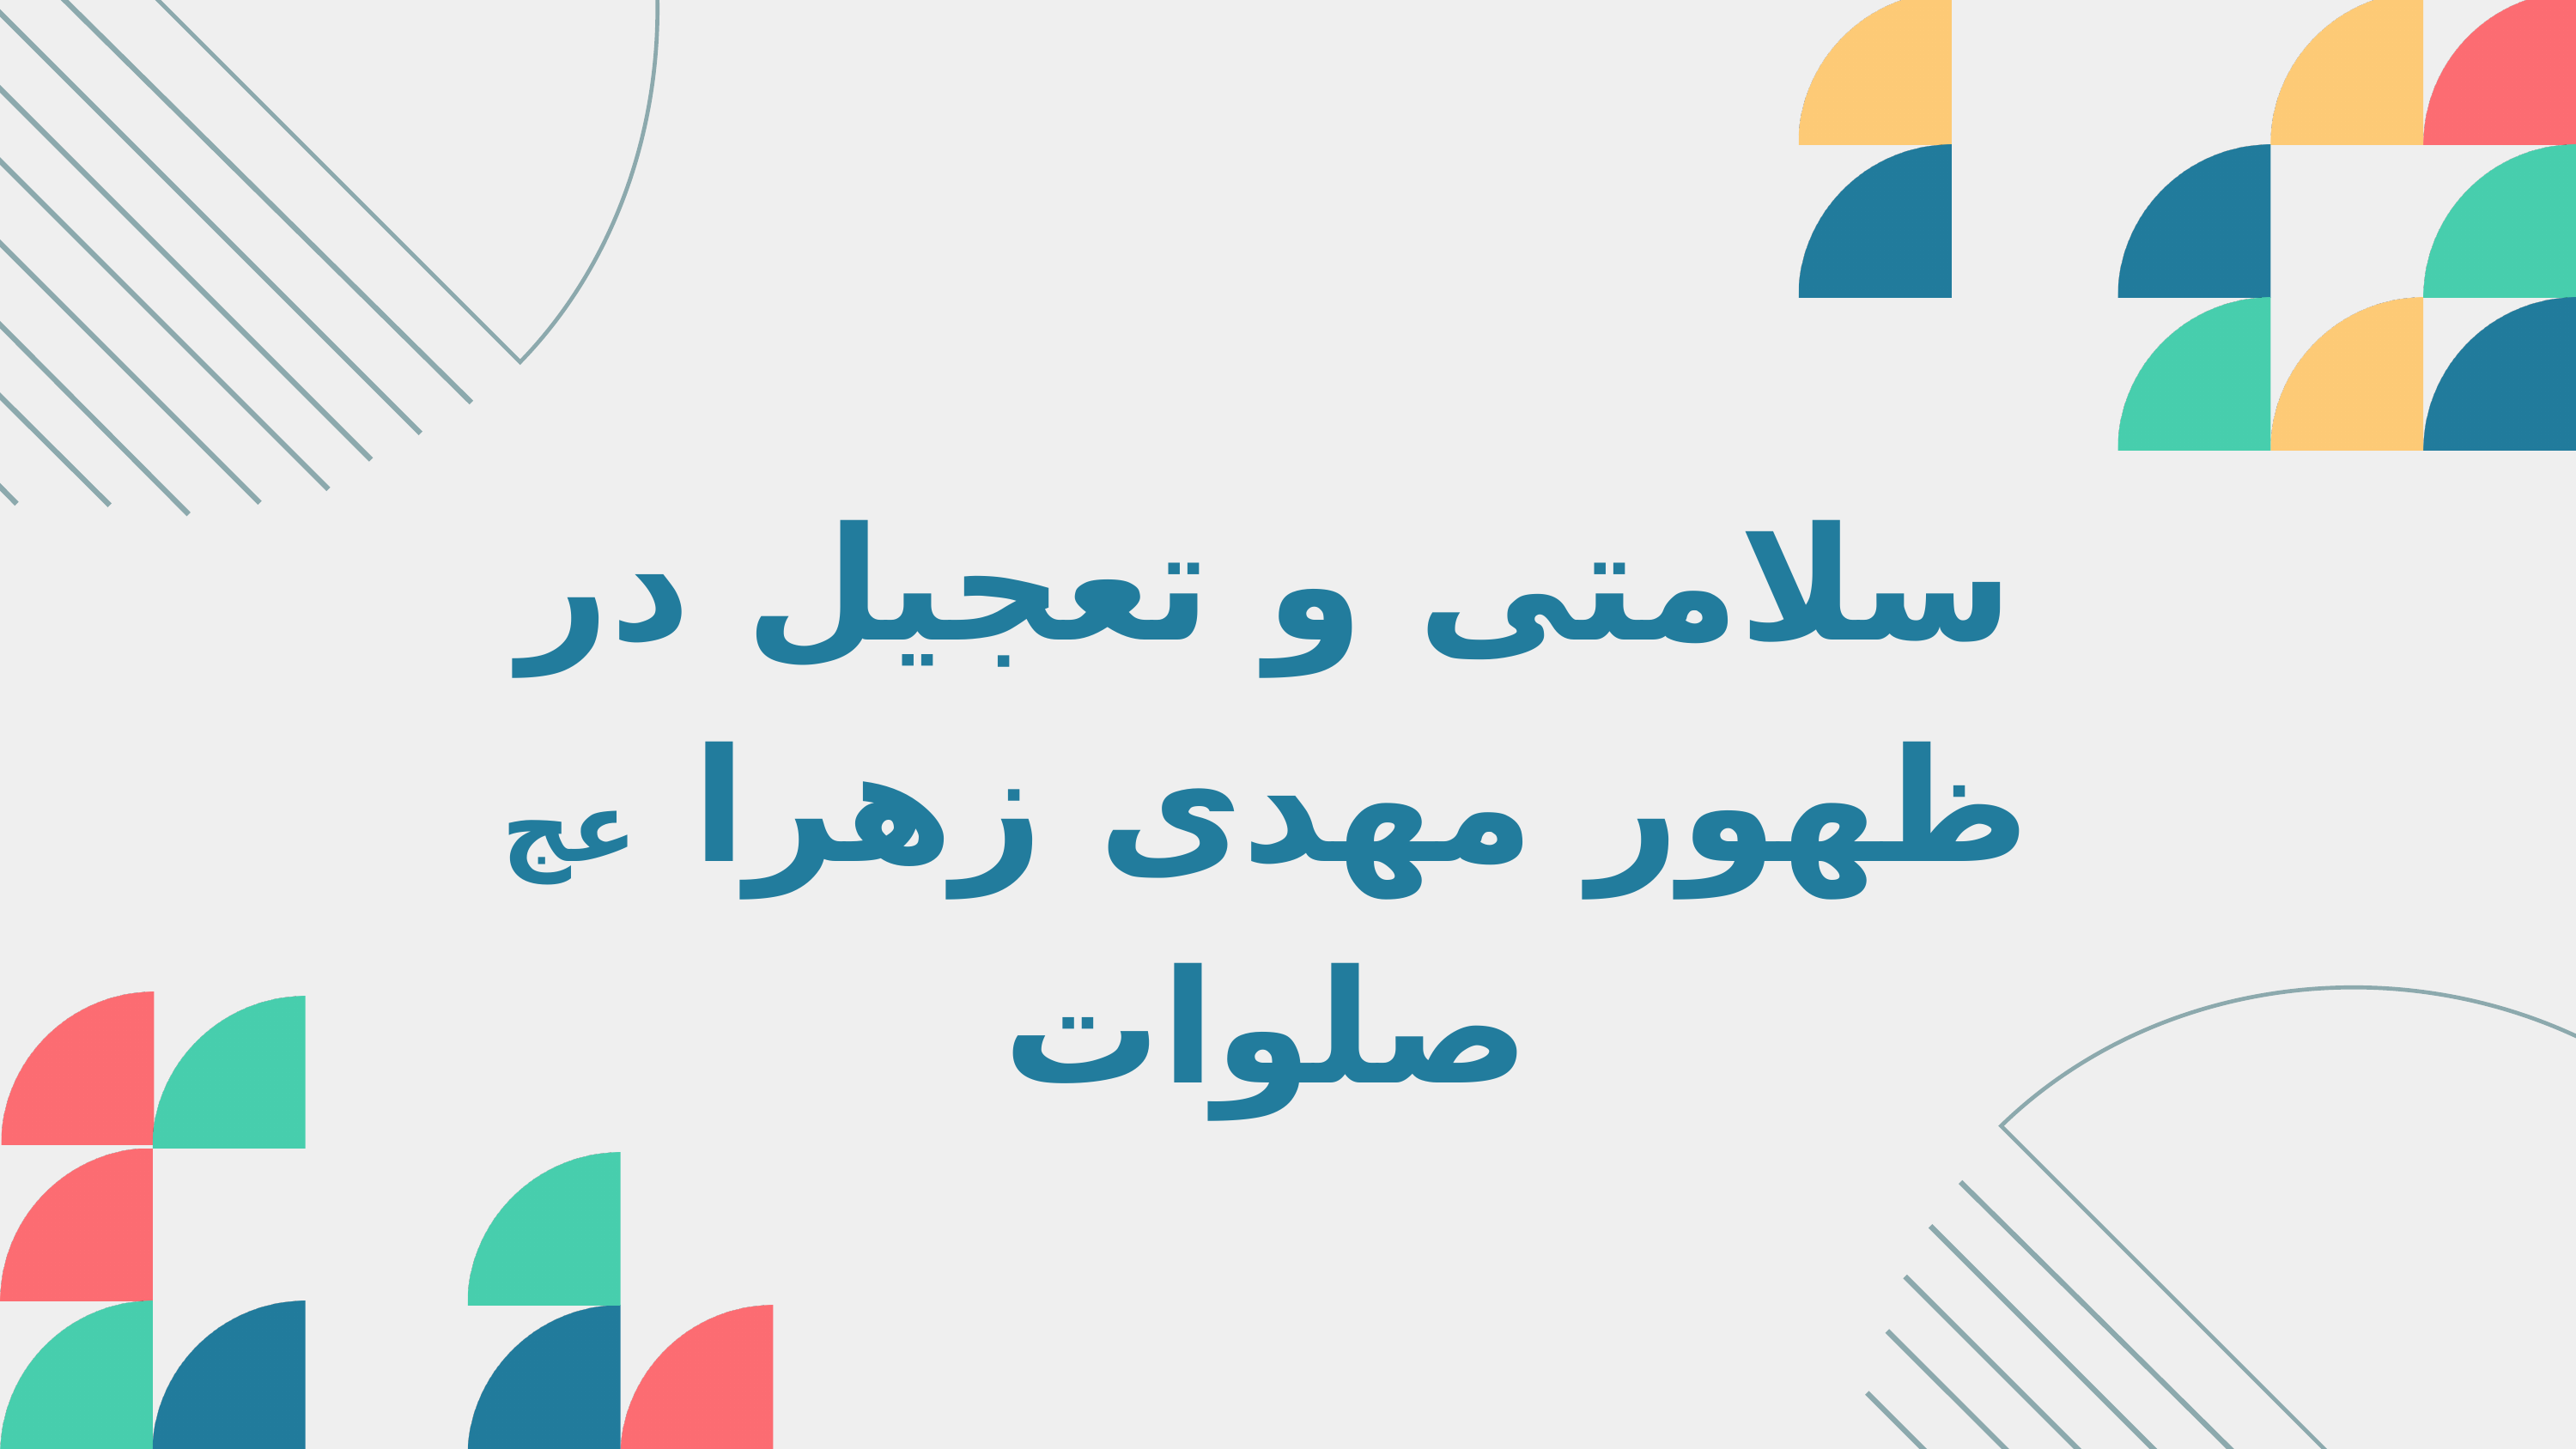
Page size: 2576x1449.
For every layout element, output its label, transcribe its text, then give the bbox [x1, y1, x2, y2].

text_box [467, 1306, 620, 1449]
text_box [2424, 0, 2576, 144]
text_box [1, 991, 155, 1145]
text_box [1798, 0, 1952, 144]
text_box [0, 0, 876, 517]
text_box [0, 1149, 153, 1300]
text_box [1848, 770, 2576, 1449]
text_box [152, 996, 306, 1149]
text_box [2270, 0, 2424, 145]
text_box [2117, 297, 2271, 451]
text_box [620, 1305, 774, 1449]
text_box [2117, 144, 2271, 297]
text_box [152, 1300, 306, 1449]
text_box [1798, 144, 1952, 298]
text_box [2424, 297, 2576, 451]
text_box [467, 1152, 621, 1306]
text_box [2271, 297, 2424, 451]
text_box سلامتی و تعجیل در ظهور مهدی زهرا عج صلوات [426, 449, 2107, 1115]
text_box [2423, 144, 2576, 297]
text_box [0, 1300, 152, 1449]
